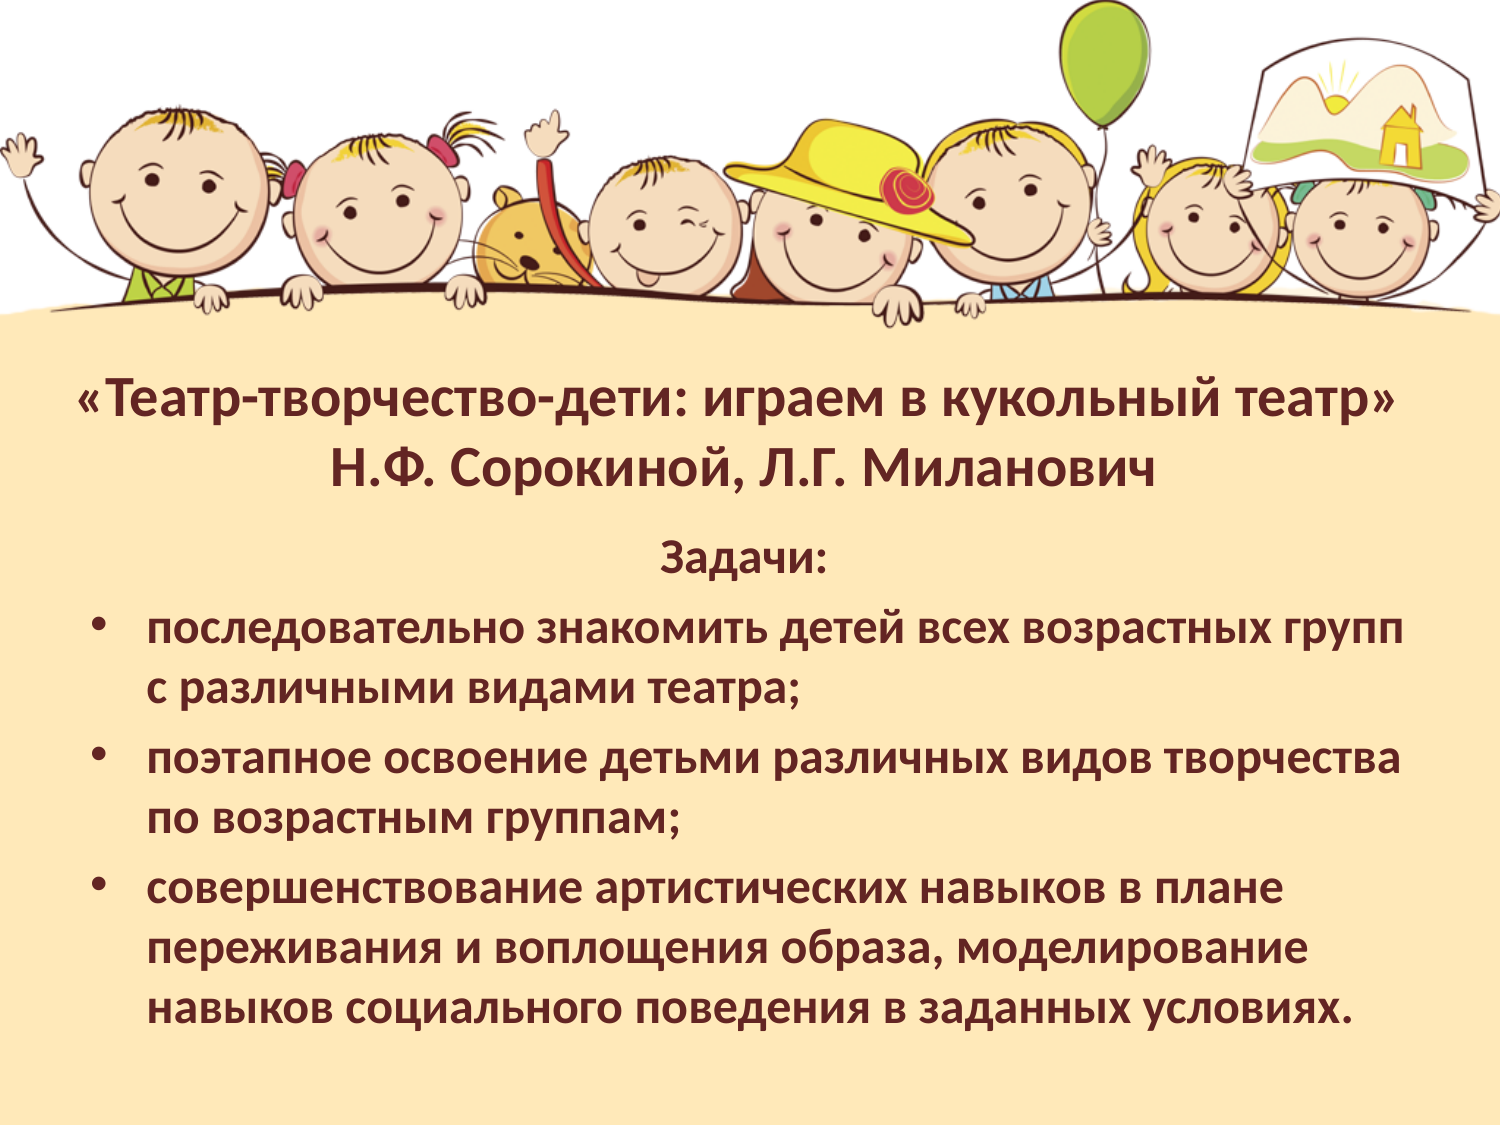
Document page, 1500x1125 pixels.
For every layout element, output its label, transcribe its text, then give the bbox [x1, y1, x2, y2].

title «Театр-творчество-дети: играем в кукольный театр» Н.Ф. Сорокиной, Л.Г. Миланович [23, 339, 1466, 516]
list Задачи: последовательно знакомить детей всех возрастных групп с различными видами театра; поэтапное освоение детьми различных видов творчества по возрастным группам; совершенствование артистических навыков в плане переживания и воплощения образа, моделирование навыков социального поведения в заданных условиях. [74, 515, 1426, 1079]
picture [0, 0, 1500, 1125]
